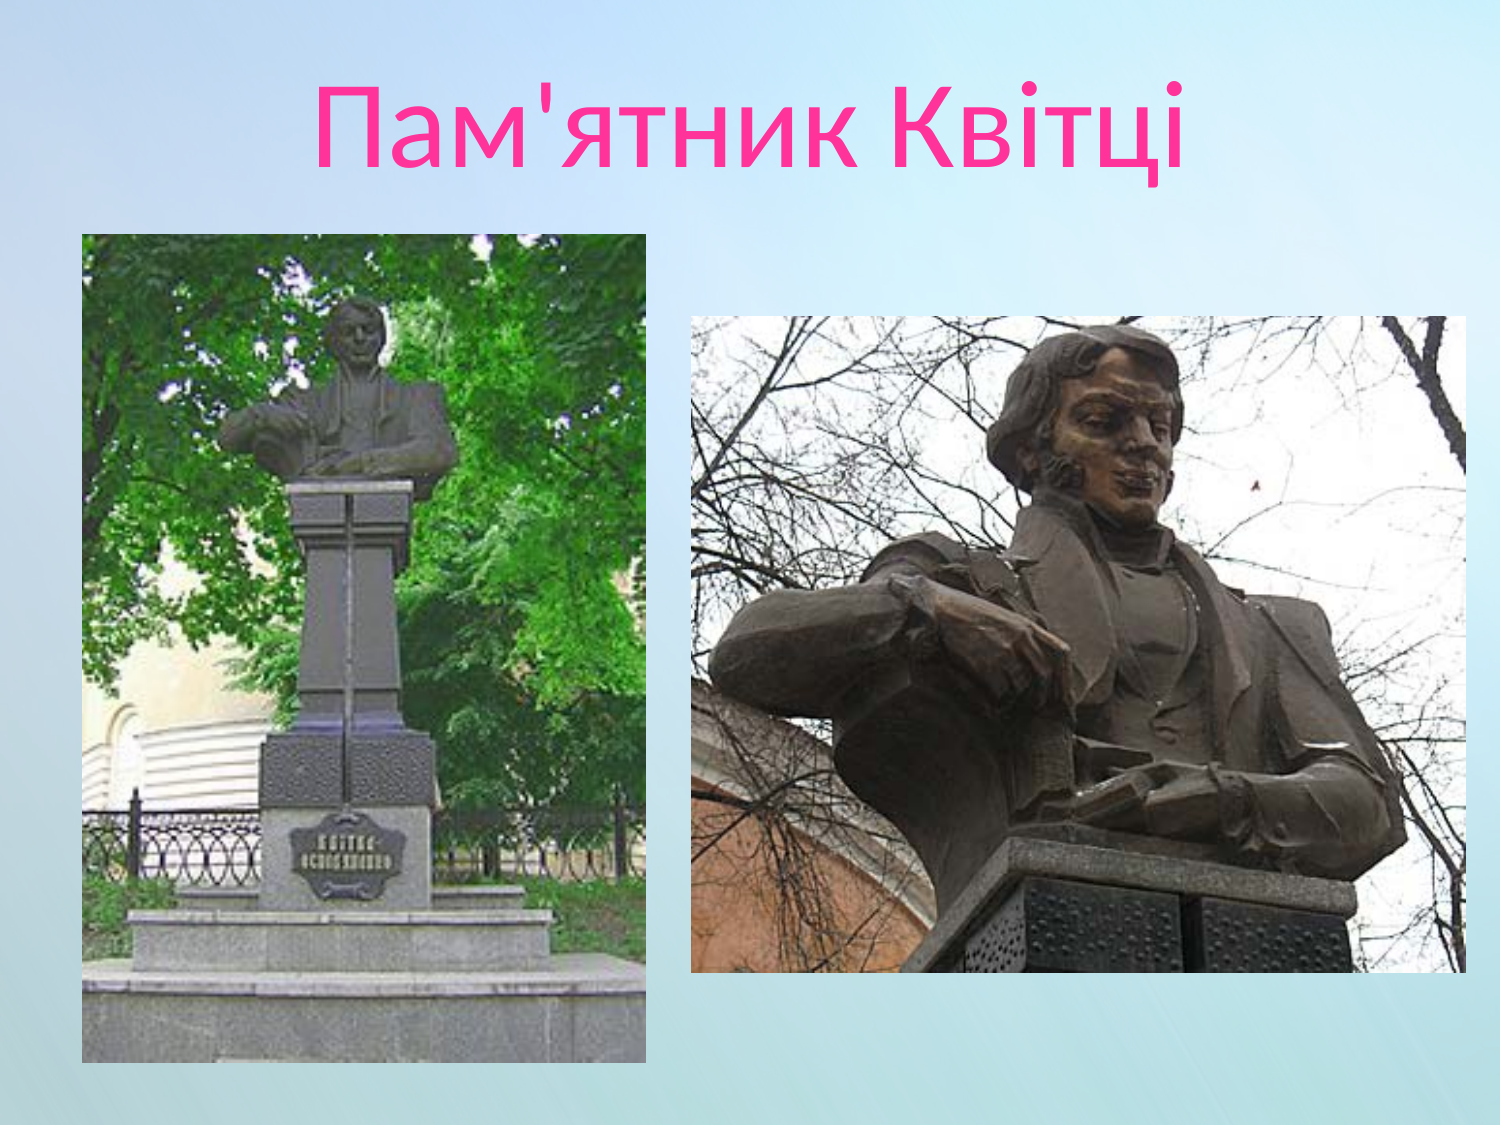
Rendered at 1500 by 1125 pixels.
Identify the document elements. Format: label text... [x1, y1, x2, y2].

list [81, 234, 646, 1063]
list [691, 316, 1466, 973]
title Пам'ятник Квітці [75, 0, 1425, 235]
